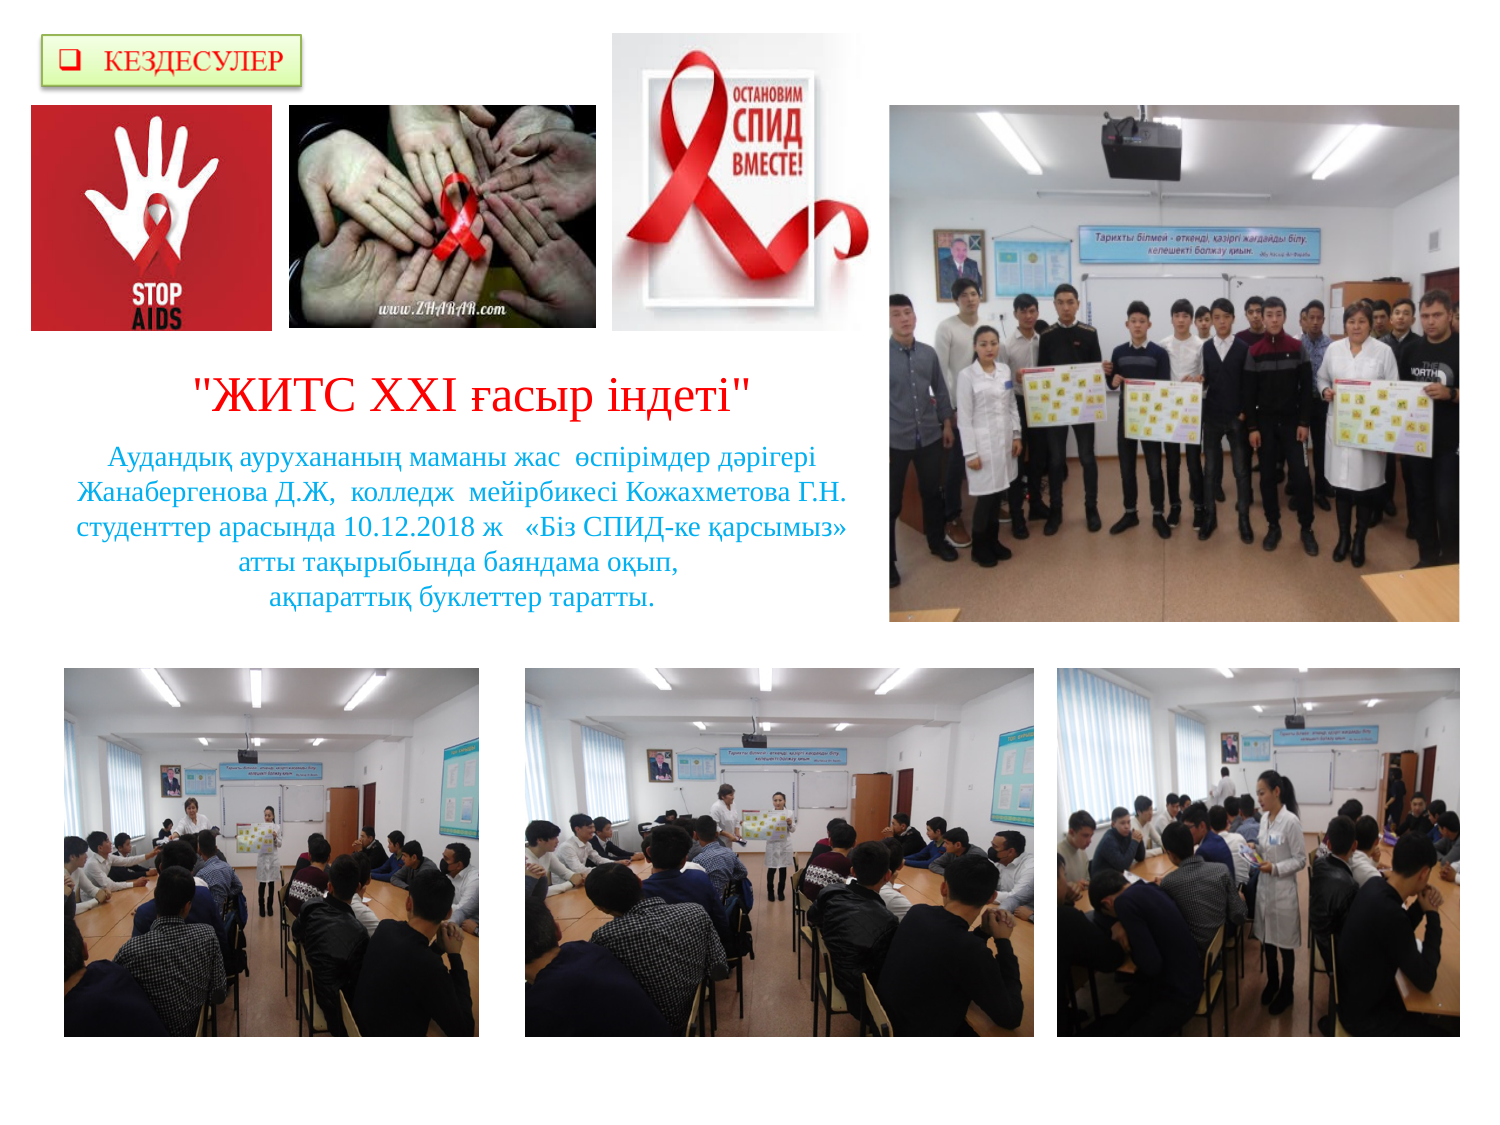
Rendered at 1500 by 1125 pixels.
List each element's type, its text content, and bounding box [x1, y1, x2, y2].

text_box "ЖИТС XXI ғасыр індеті" [177, 353, 780, 429]
picture [612, 33, 871, 331]
picture [1056, 668, 1460, 1037]
picture [525, 668, 1034, 1037]
text_box Аудандық аурухананың маманы жас өспірімдер дәрігері Жанабергенова Д.Ж, колледж мейірбикесі Кожахметова Г.Н. студенттер арасында 10.12.2018 ж «Біз СПИД-ке қарсымыз» атты тақырыбында баяндама оқып, ақпараттық буклеттер таратты. [35, 429, 884, 620]
picture [64, 668, 479, 1037]
picture [31, 30, 597, 331]
picture [889, 105, 1460, 622]
